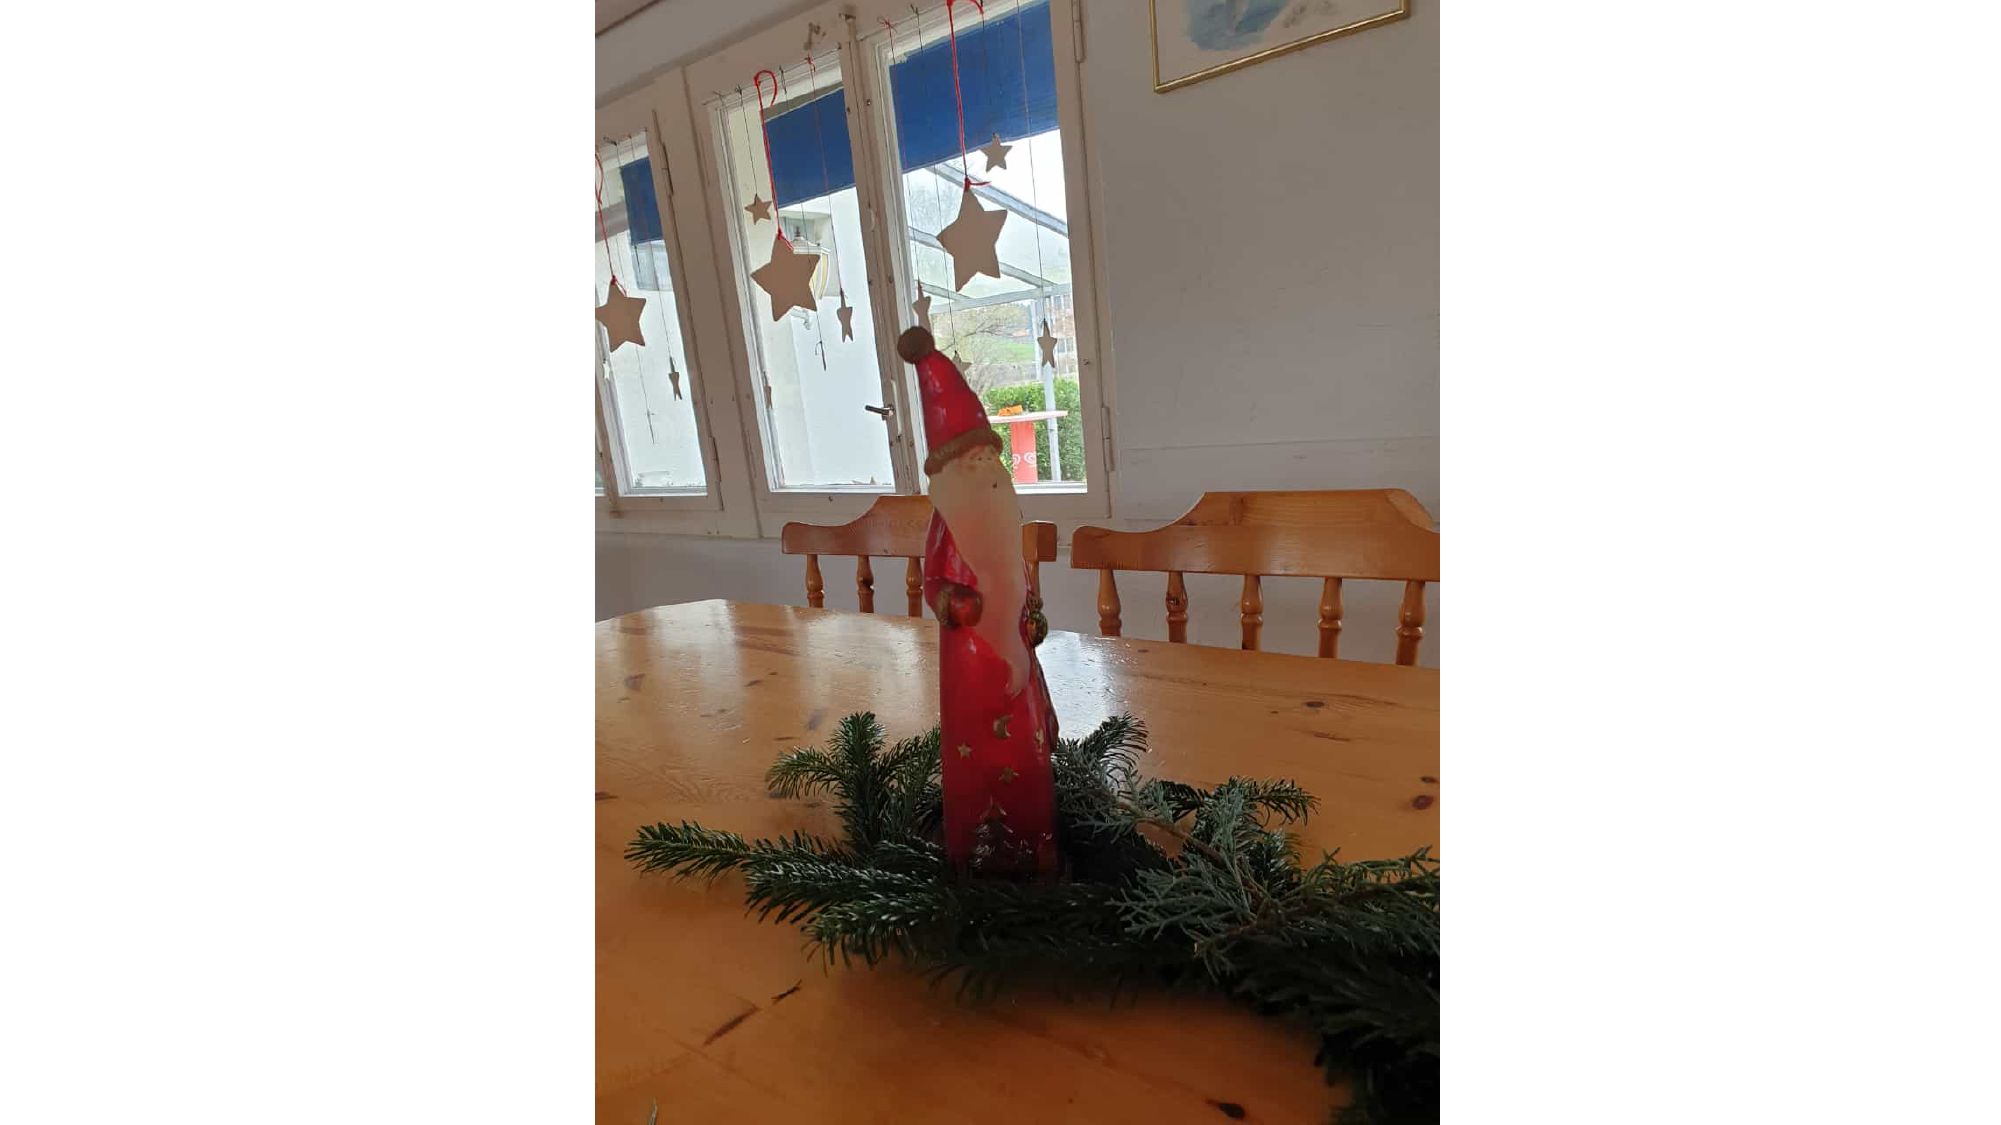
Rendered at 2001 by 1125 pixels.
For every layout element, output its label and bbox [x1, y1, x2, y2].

picture [595, 0, 1440, 1125]
